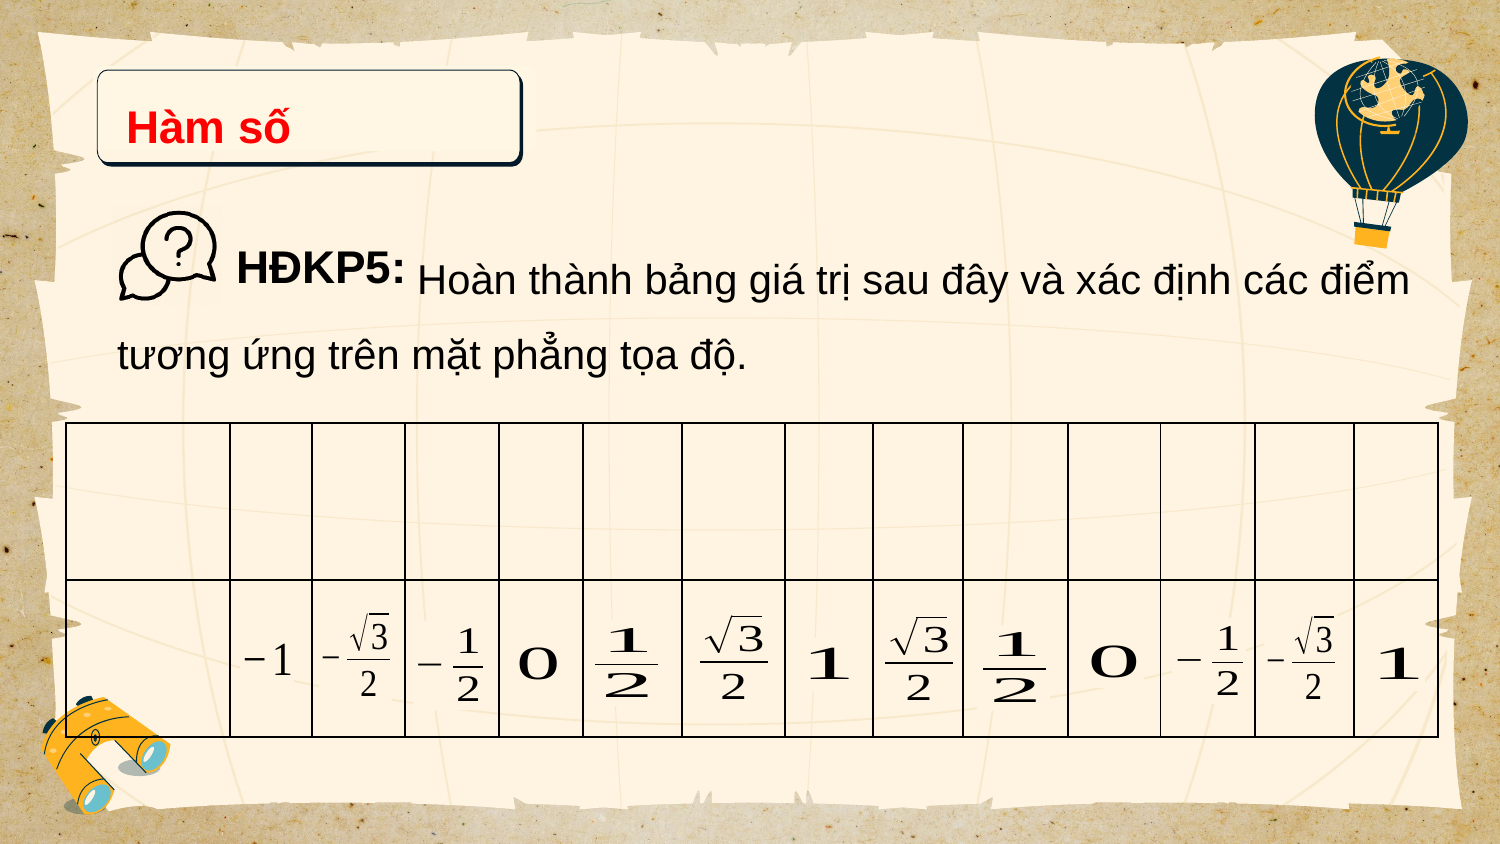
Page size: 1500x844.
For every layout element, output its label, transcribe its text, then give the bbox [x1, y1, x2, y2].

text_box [113, 204, 452, 306]
text_box Hoàn thành bảng giá trị sau đây và xác định các điểm tương ứng trên mặt phẳng tọa độ. [102, 220, 1428, 386]
picture [0, 0, 1500, 844]
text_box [92, 62, 537, 167]
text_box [1342, 56, 1429, 137]
